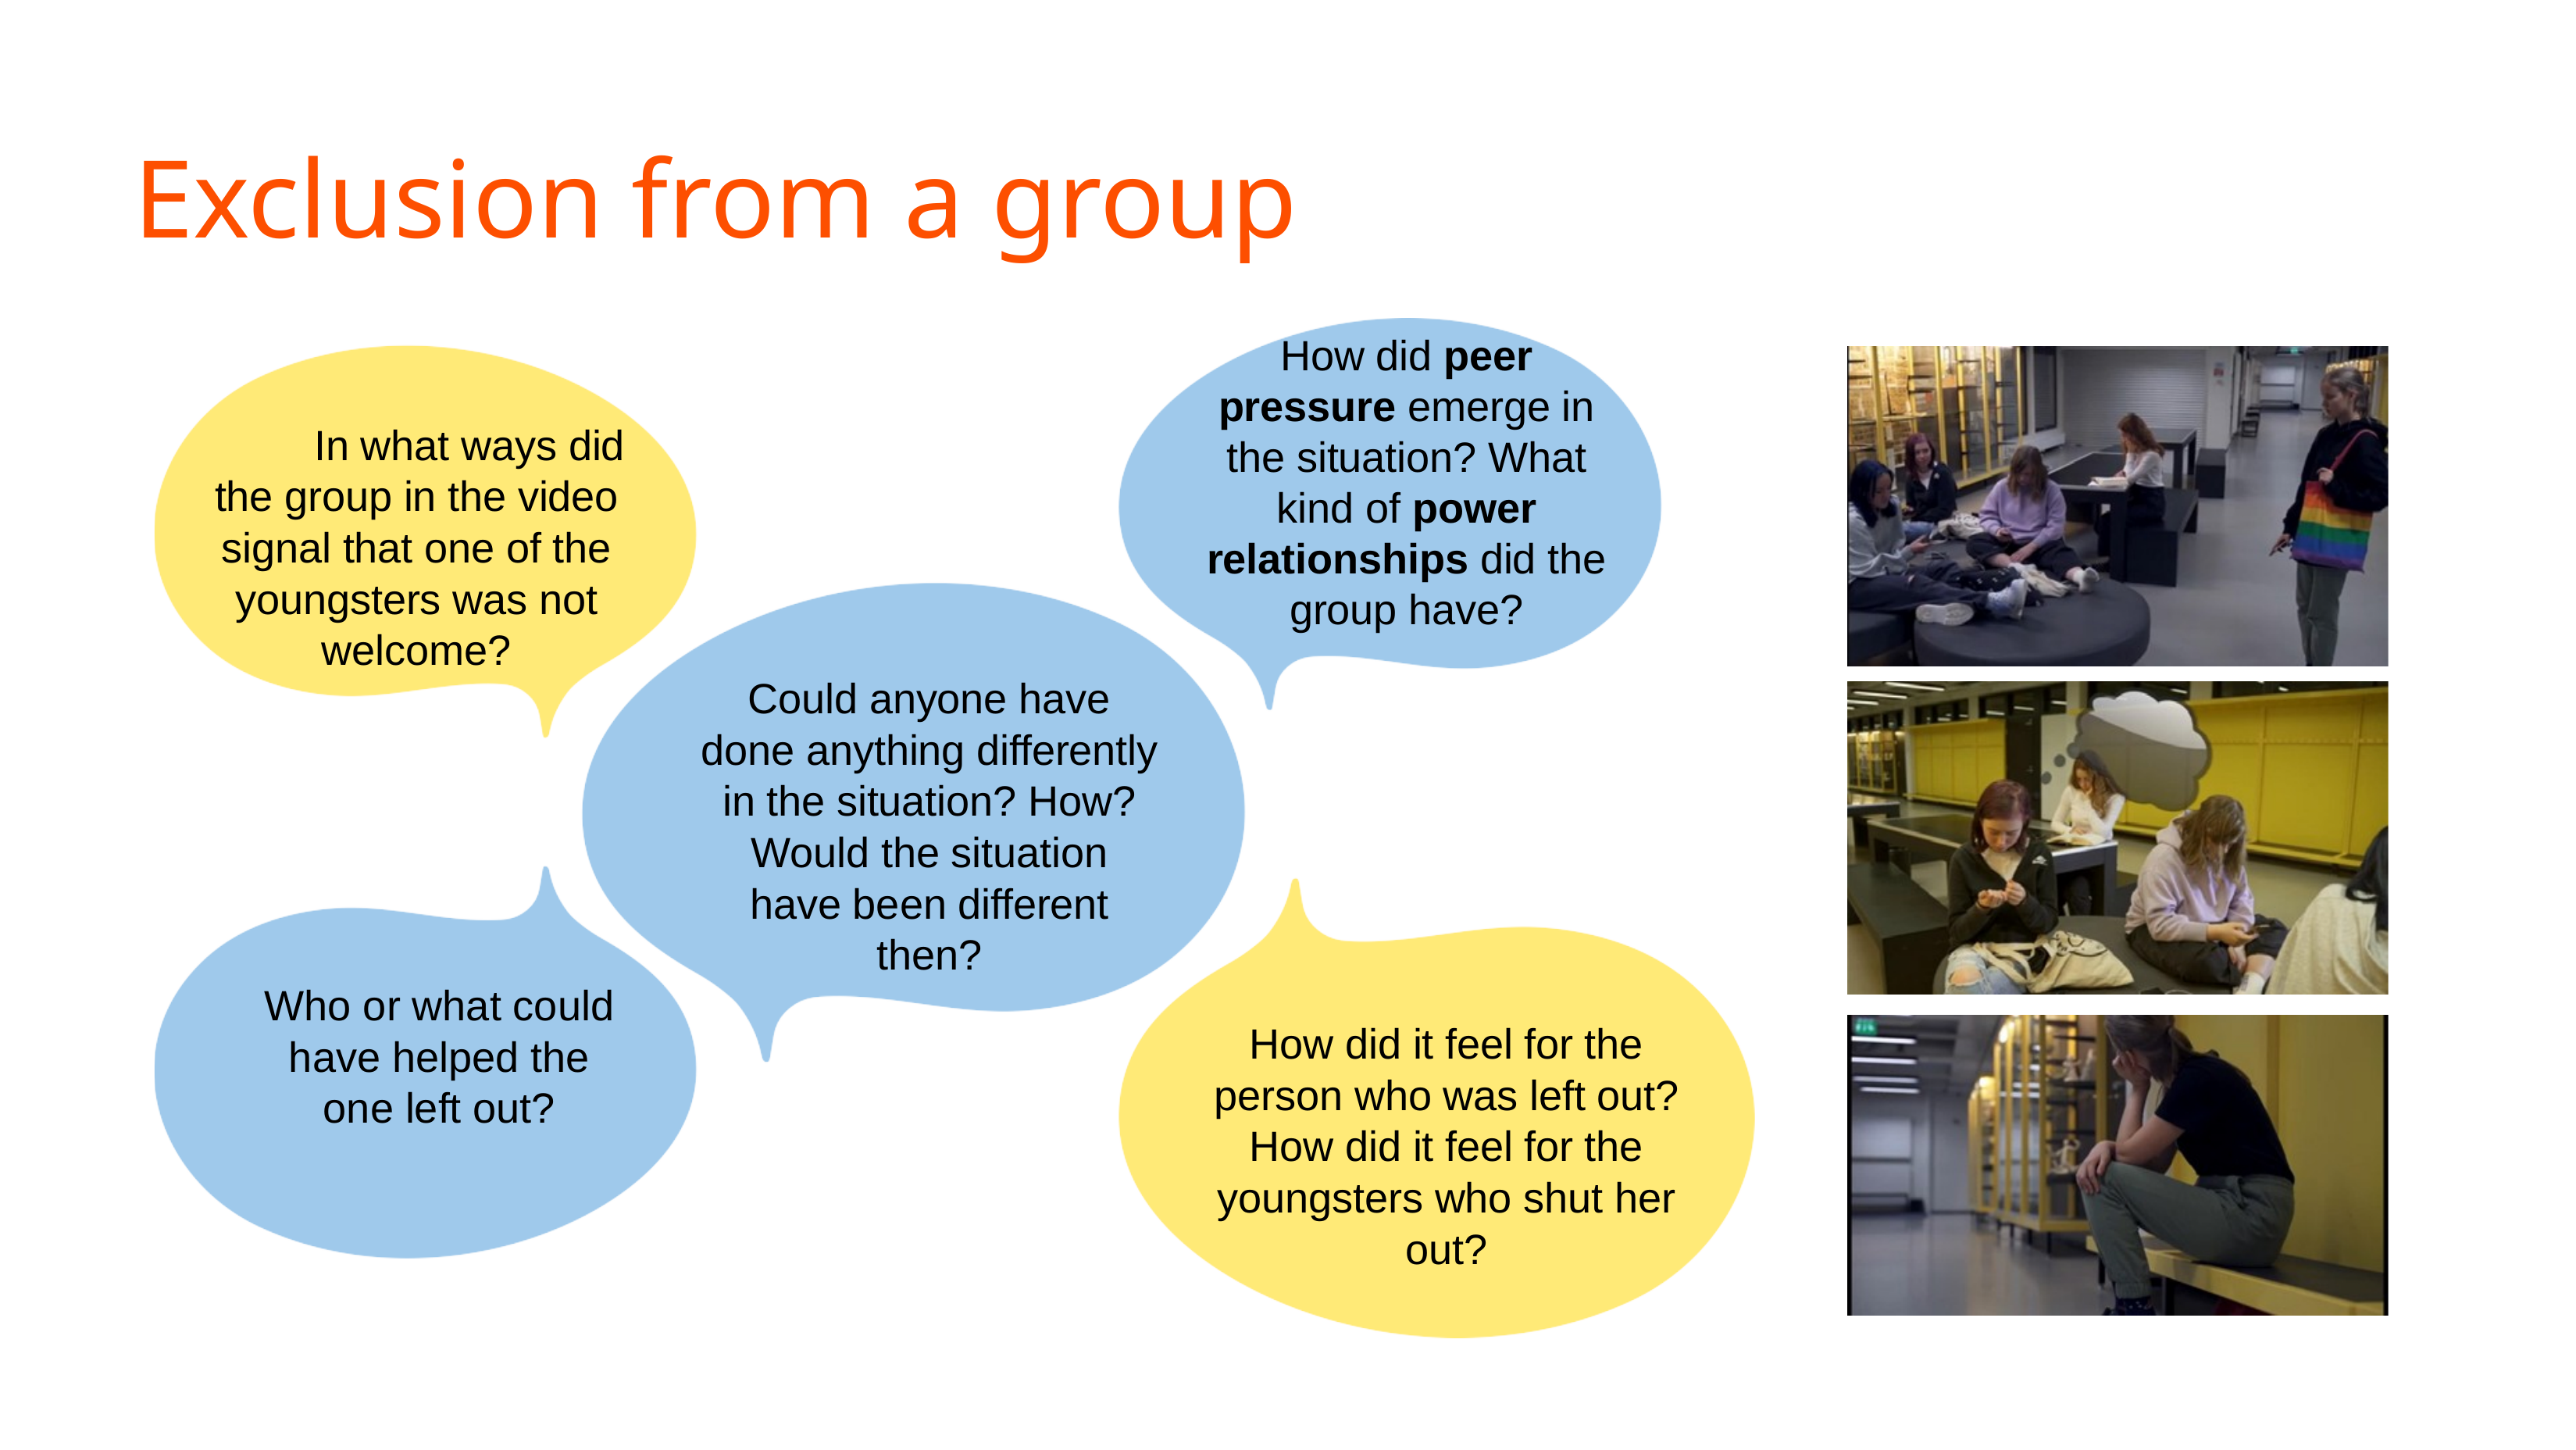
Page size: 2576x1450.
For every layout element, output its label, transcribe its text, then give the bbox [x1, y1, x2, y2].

text_box Could anyone have done anything differently in the situation? How? Would the situation have been different then? [668, 670, 1190, 979]
text_box [1847, 681, 2389, 995]
text_box [1847, 1015, 2389, 1316]
title Exclusion from a group [132, 129, 1848, 373]
text_box How did peer pressure emerge in the situation? What kind of power relationships did the group have? [1201, 326, 1613, 634]
text_box [154, 318, 1755, 1338]
text_box In what ways did the group in the video signal that one of the youngsters was not welcome? [204, 416, 629, 674]
text_box [1847, 346, 2389, 666]
text_box How did it feel for the person who was left out? How did it feel for the youngsters who shut her out? [1200, 1014, 1693, 1273]
text_box Who or what could have helped the one left out? [253, 976, 625, 1132]
